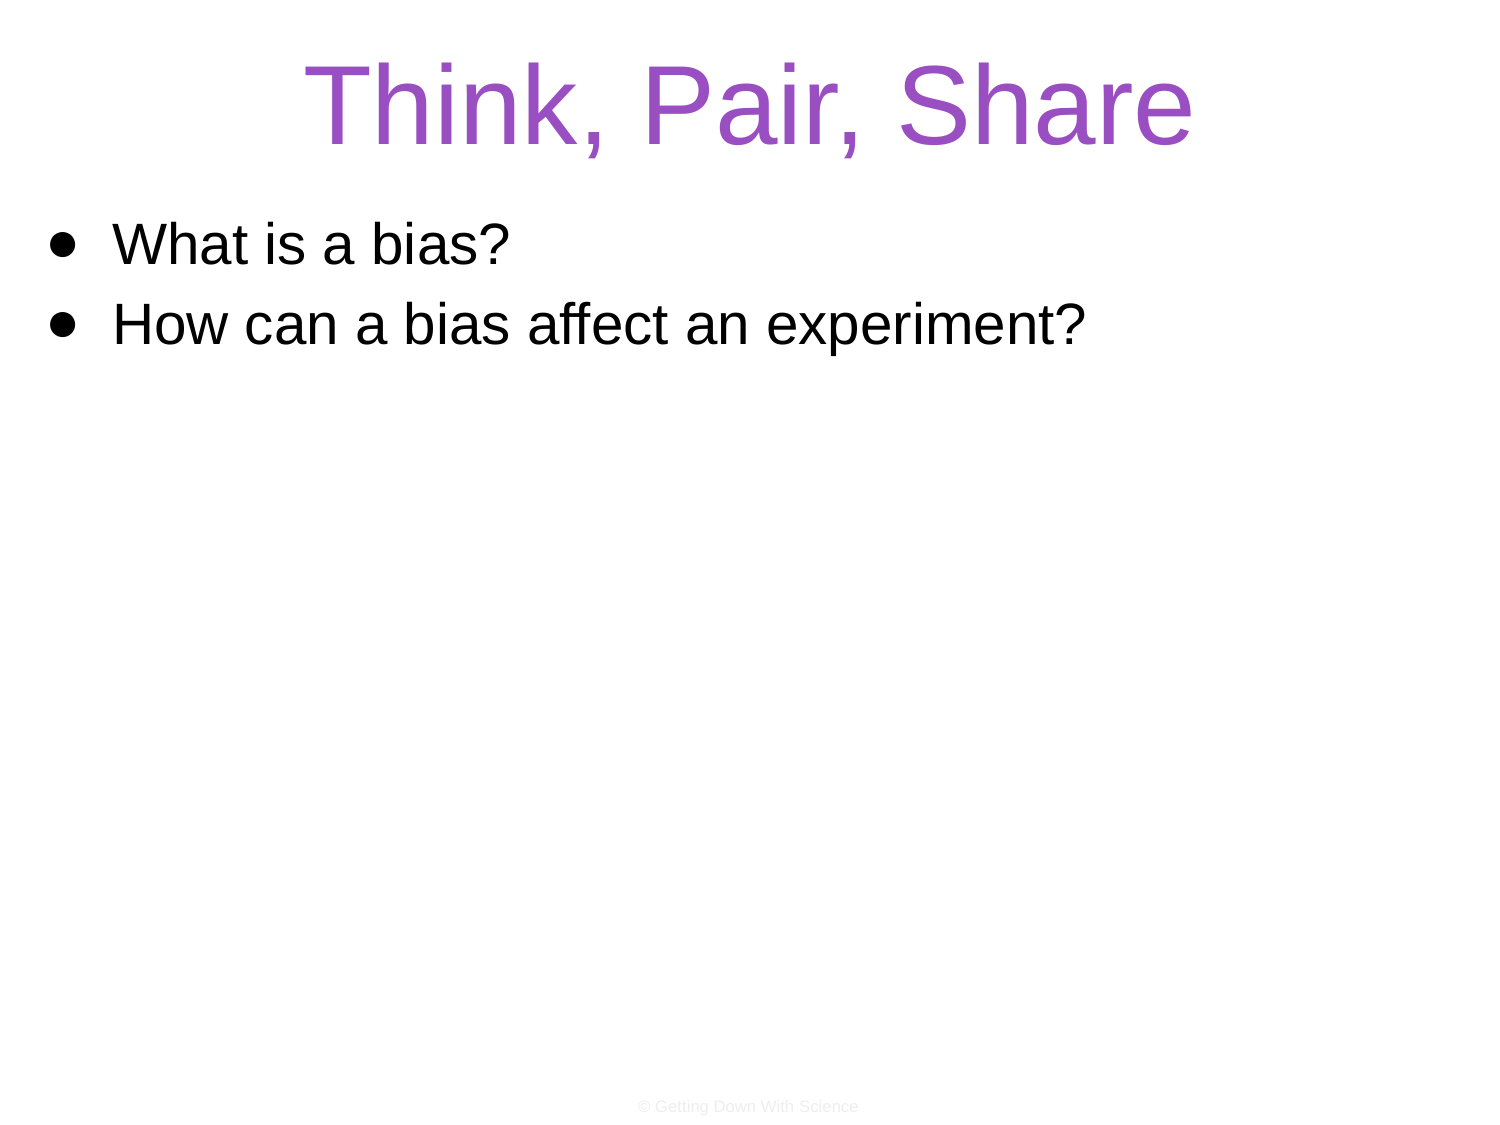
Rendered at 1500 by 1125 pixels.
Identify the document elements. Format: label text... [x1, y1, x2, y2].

list What is a bias? How can a bias affect an experiment? [22, 180, 1464, 1000]
title Think, Pair, Share [51, 16, 1449, 143]
